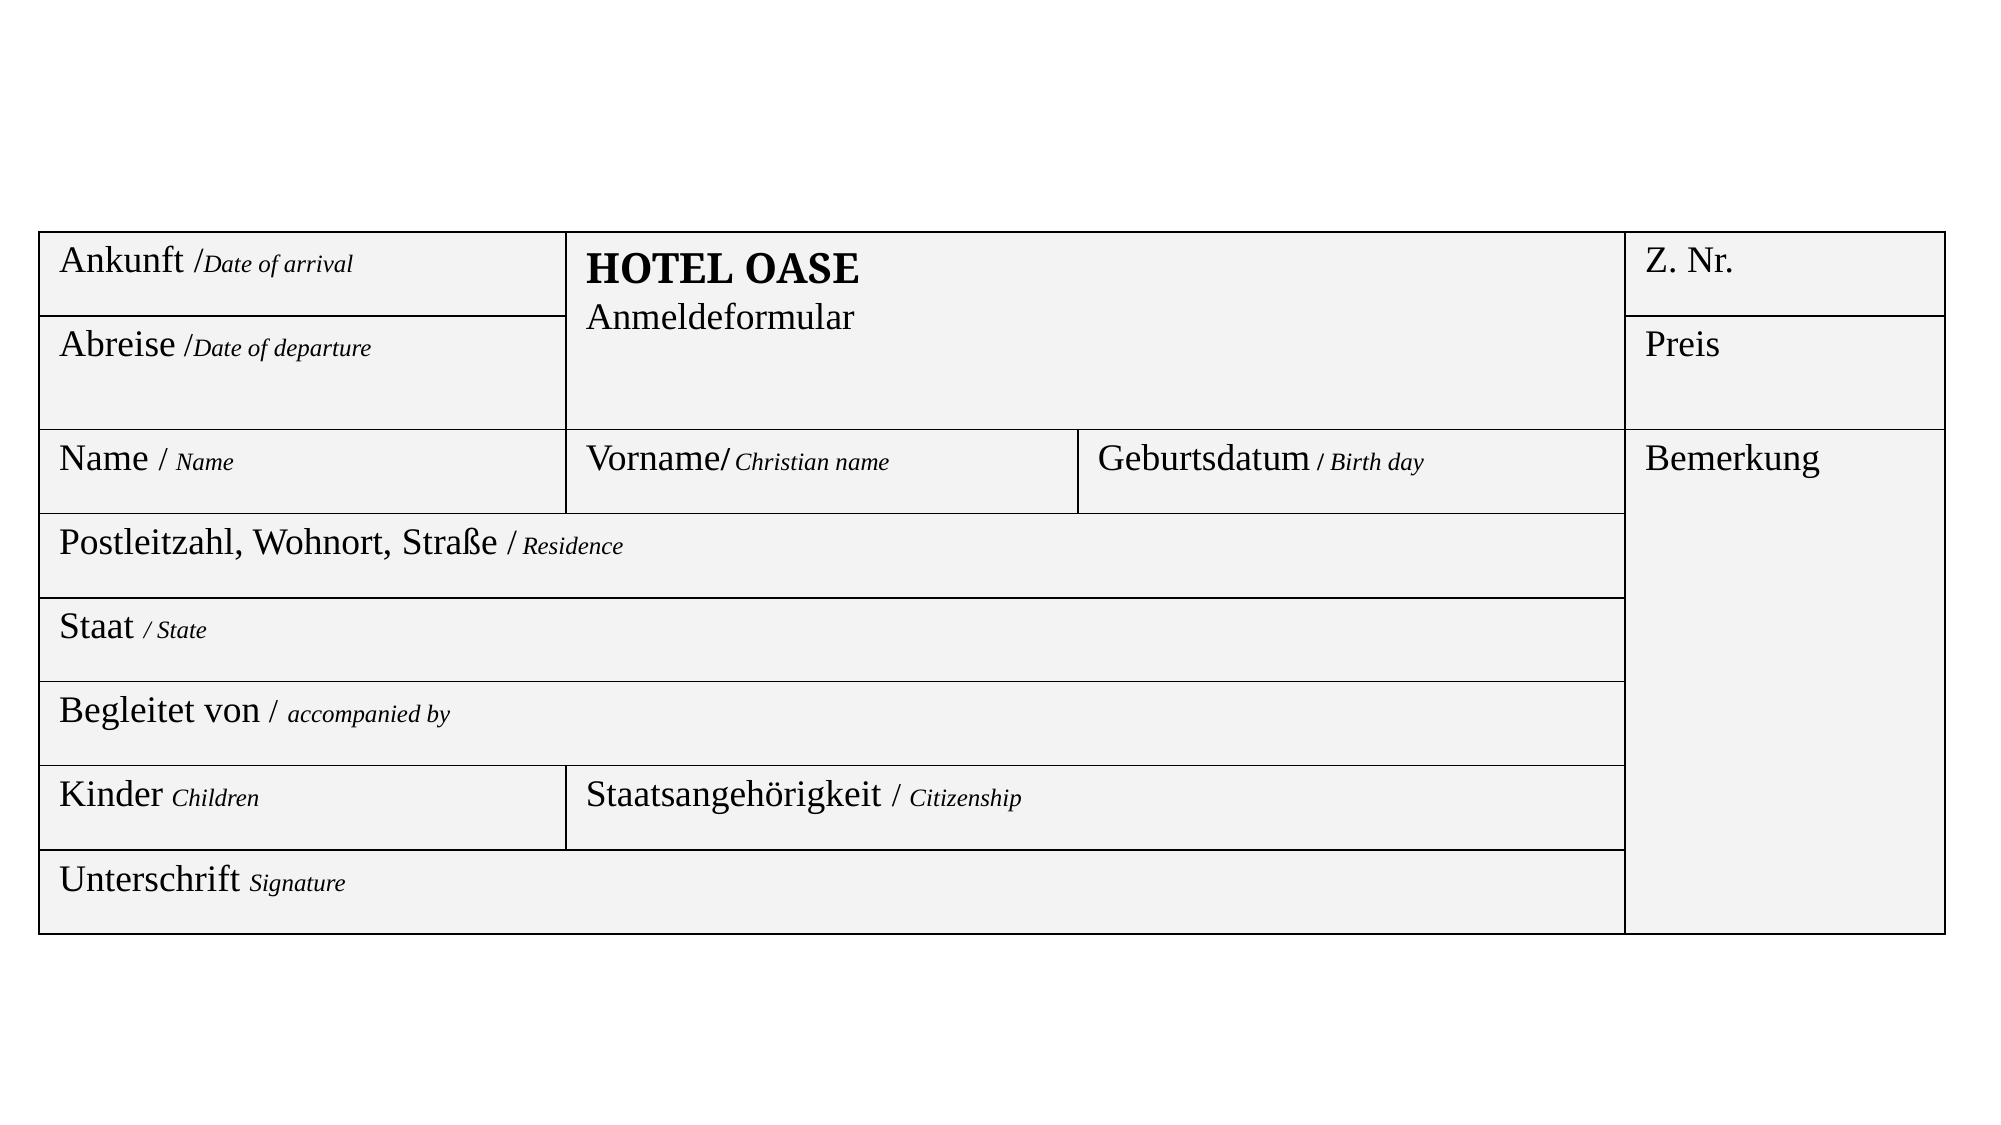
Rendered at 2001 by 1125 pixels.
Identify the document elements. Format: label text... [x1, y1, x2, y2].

table_cell Preis [1626, 317, 1944, 429]
table_cell Bemerkung [1626, 430, 1944, 933]
table_cell Begleitet von / accompanied by [40, 682, 1624, 765]
table_header HOTEL OASE Anmeldeformular [567, 233, 1624, 429]
table_cell Vorname/ Christian name [567, 430, 1077, 513]
table_cell Staat / State [40, 599, 1624, 681]
table_cell Geburtsdatum / Birth day [1079, 430, 1624, 513]
table_header Z. Nr. [1626, 233, 1944, 315]
table_cell Unterschrift Signature [40, 851, 1624, 933]
table_cell Postleitzahl, Wohnort, Straße / Residence [40, 514, 1624, 597]
table_cell Name / Name [40, 430, 565, 513]
table_cell Staatsangehörigkeit / Citizenship [567, 766, 1624, 849]
table_cell Kinder Children [40, 766, 565, 849]
table_cell Abreise /Date of departure [40, 317, 565, 429]
table_header Ankunft /Date of arrival [40, 233, 565, 315]
